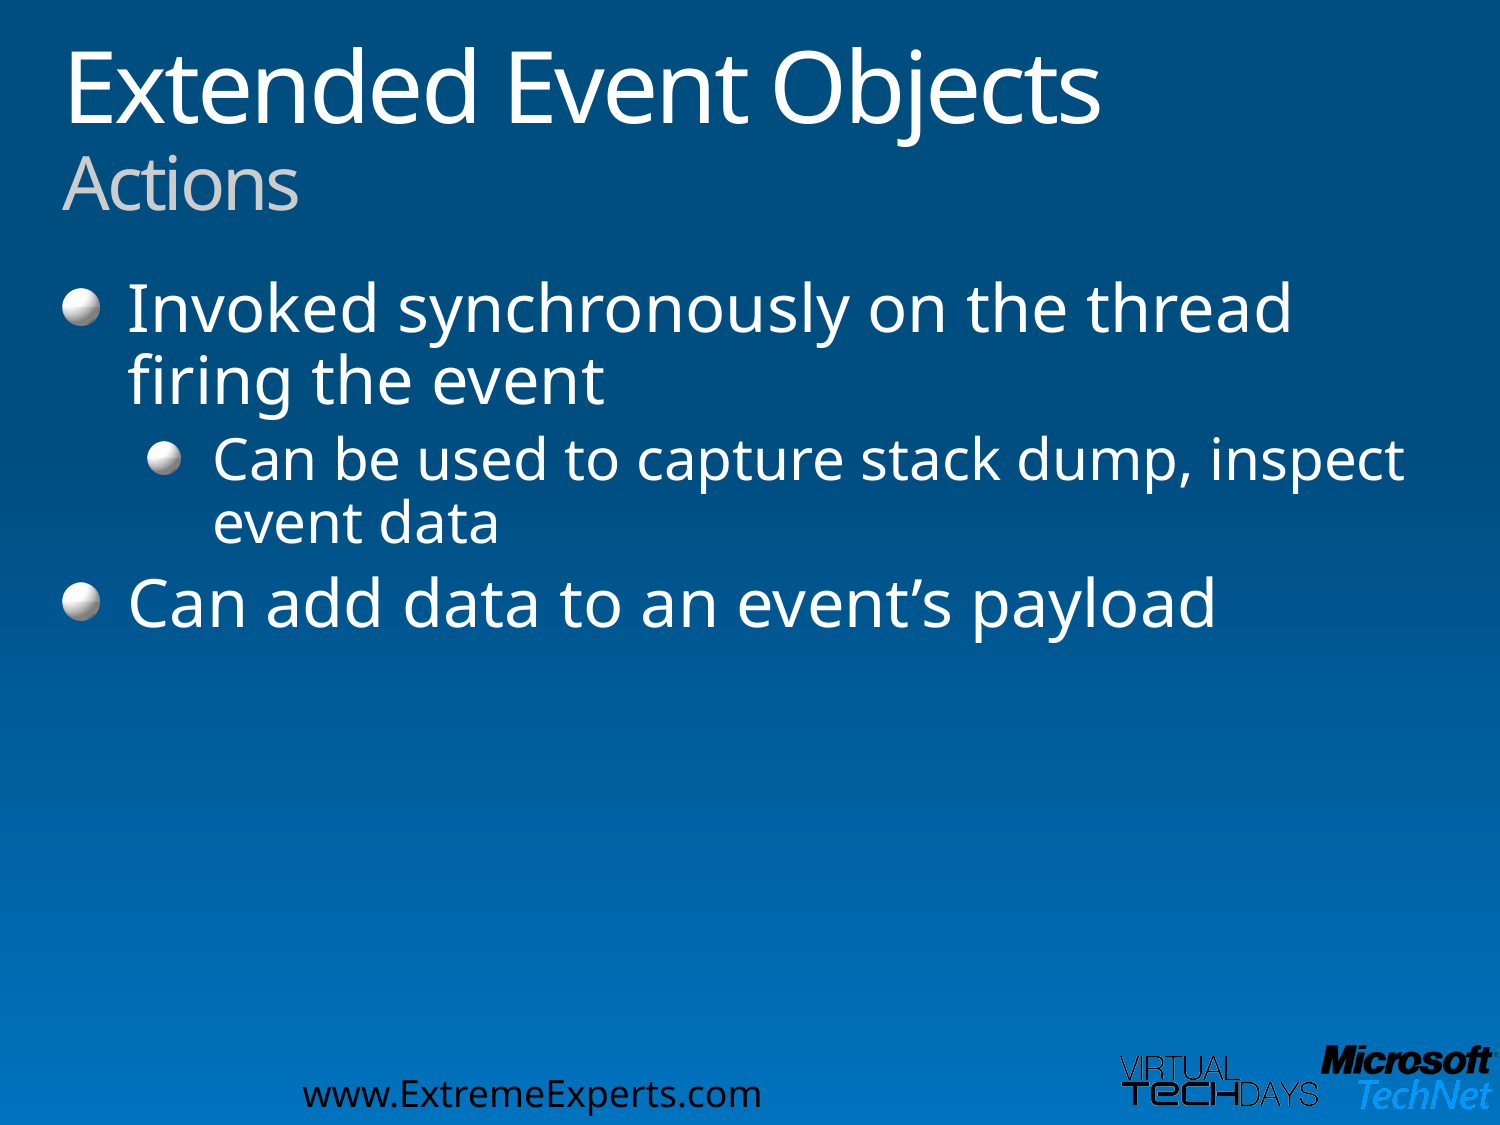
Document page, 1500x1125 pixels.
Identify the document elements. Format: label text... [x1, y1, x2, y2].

picture [62, 582, 100, 621]
picture [62, 288, 100, 326]
picture [1321, 1045, 1498, 1109]
picture [147, 441, 181, 475]
picture [1116, 1047, 1319, 1116]
list Invoked synchronously on the thread firing the event Can be used to capture stack dump, inspect event data Can add data to an event’s payload [62, 274, 1438, 651]
title Extended Event Objects Actions [62, 37, 1438, 229]
